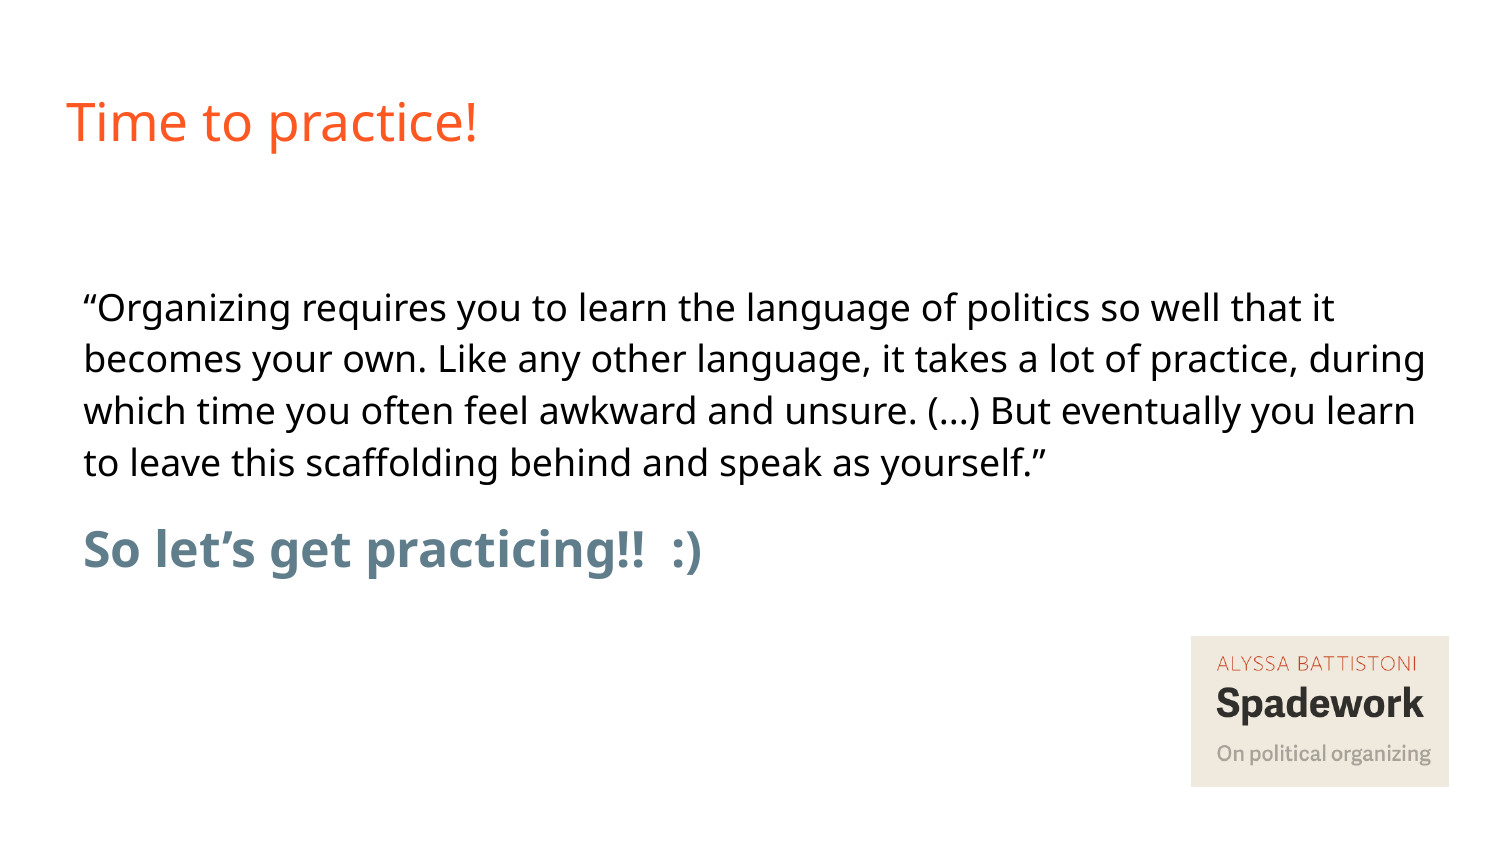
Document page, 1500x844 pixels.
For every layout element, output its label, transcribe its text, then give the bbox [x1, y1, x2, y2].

list “Organizing requires you to learn the language of politics so well that it becomes your own. Like any other language, it takes a lot of practice, during which time you often feel awkward and unsure. (...) But eventually you learn to leave this scaffolding behind and speak as yourself.” So let’s get practicing!! :) [68, 261, 1466, 756]
picture [1190, 636, 1450, 787]
title Time to practice! [51, 72, 1449, 167]
